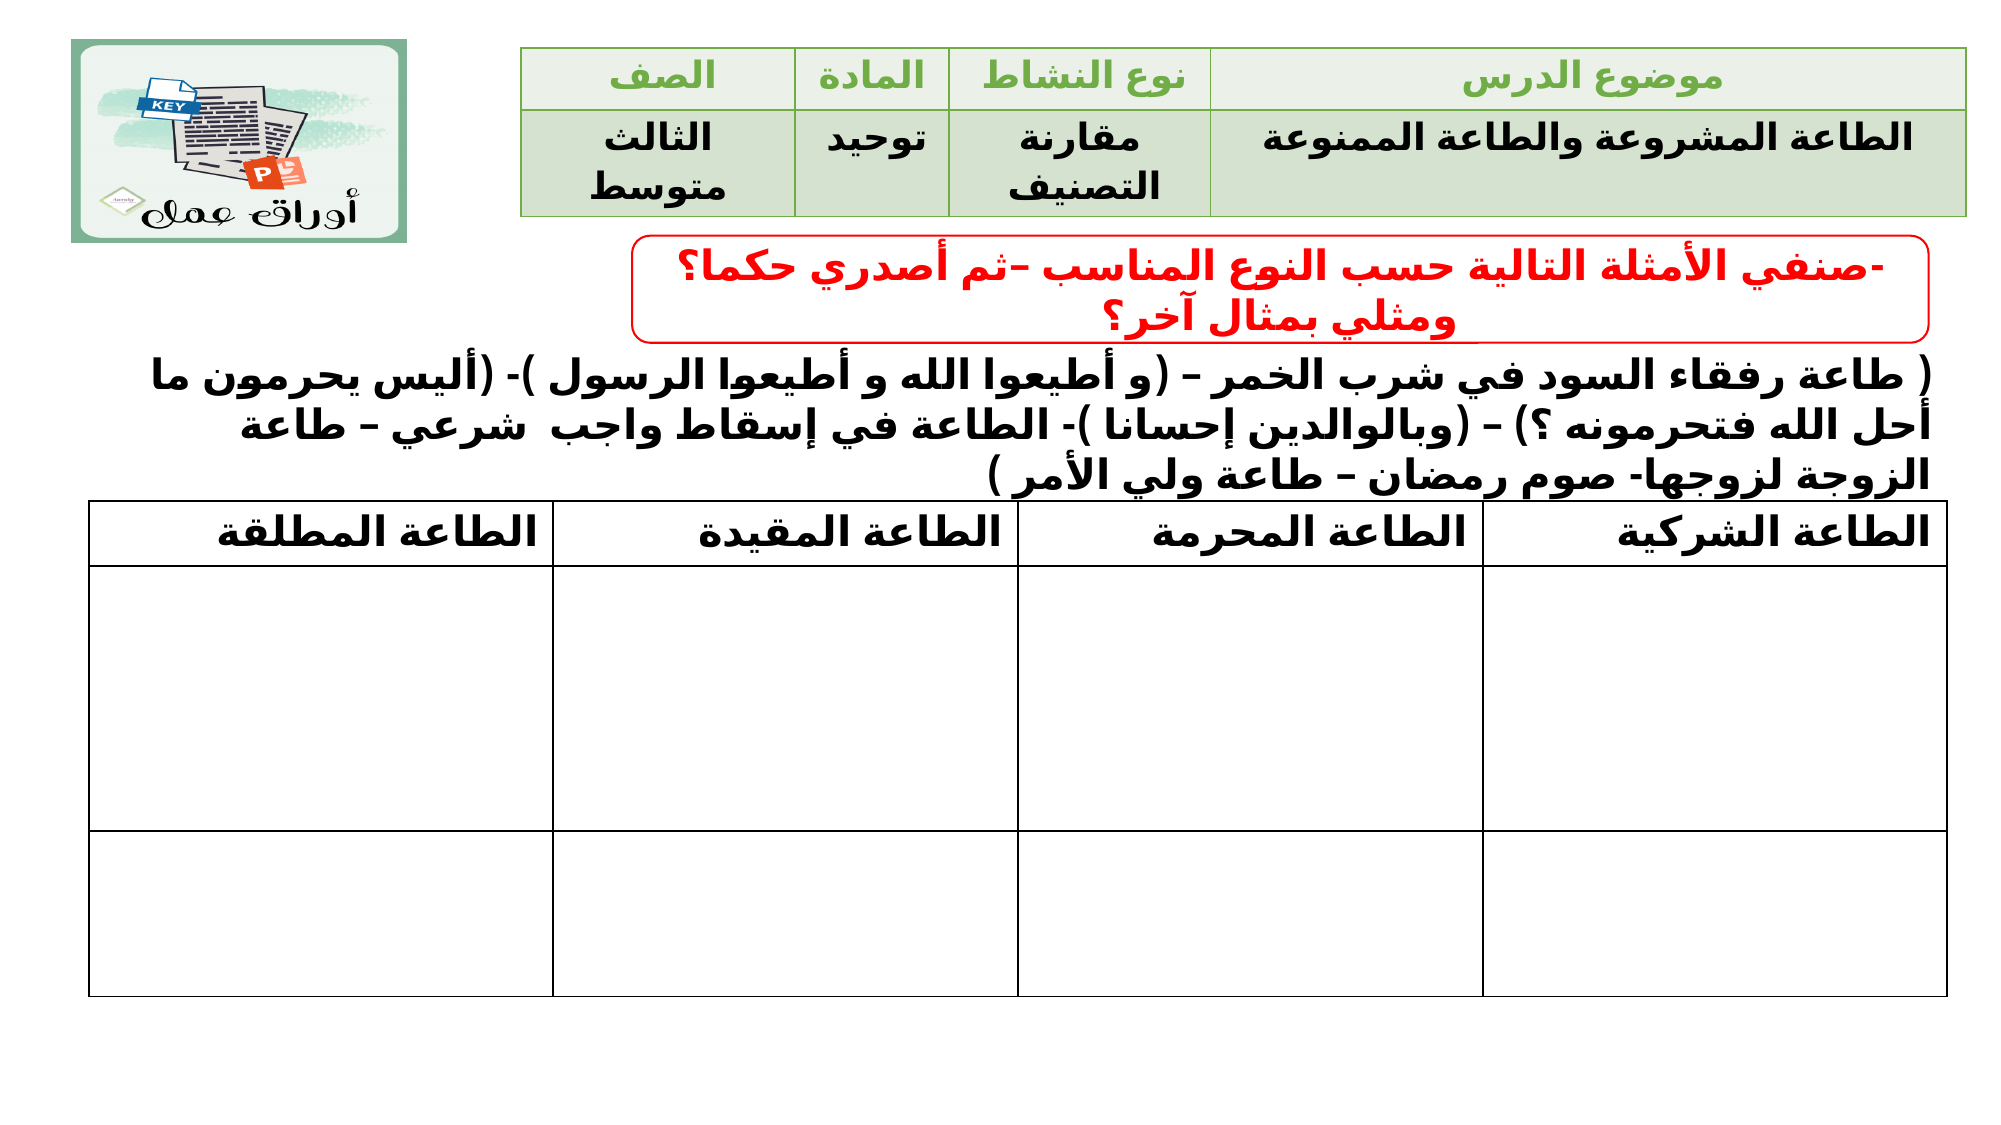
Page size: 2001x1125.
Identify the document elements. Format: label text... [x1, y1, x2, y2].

text_box -صنفي الأمثلة التالية حسب النوع المناسب –ثم أصدري حكما؟ ومثلي بمثال آخر؟ [631, 234, 1930, 340]
table_cell [1484, 567, 1946, 830]
table_header المادة [796, 49, 948, 109]
table_cell [1019, 832, 1482, 996]
table_header الصف [522, 49, 794, 109]
table_cell [90, 832, 552, 996]
table_cell [554, 832, 1017, 996]
picture [71, 39, 407, 243]
table_header الطاعة المحرمة [1151, 502, 1482, 565]
table_cell [1484, 832, 1946, 996]
table_cell [1019, 567, 1482, 830]
table_cell الطاعة المشروعة والطاعة الممنوعة [1211, 111, 1965, 216]
table_cell توحيد [796, 111, 948, 216]
text_box ( طاعة رفقاء السود في شرب الخمر – (و أطيعوا الله و أطيعوا الرسول )- (أليس يحرمون ما أحل الله فتحرمونه ؟) – (وبالوالدين إحسانا )- الطاعة في إسقاط واجب شرعي – طاعة الزوجة لزوجها- صوم رمضان – طاعة ولي الأمر ) [123, 340, 1948, 500]
text_box [850, 413, 1151, 713]
table_header الطاعة المقيدة [554, 502, 850, 565]
table_header الطاعة الشركية [1484, 502, 1946, 565]
table_header الطاعة المطلقة [90, 502, 552, 565]
table_header موضوع الدرس [1211, 49, 1965, 109]
table_cell مقارنة التصنيف [950, 111, 1210, 216]
table_cell الثالث متوسط [522, 111, 794, 216]
table_header نوع النشاط [950, 49, 1210, 109]
table_cell [90, 567, 552, 830]
table_cell [554, 567, 1017, 830]
